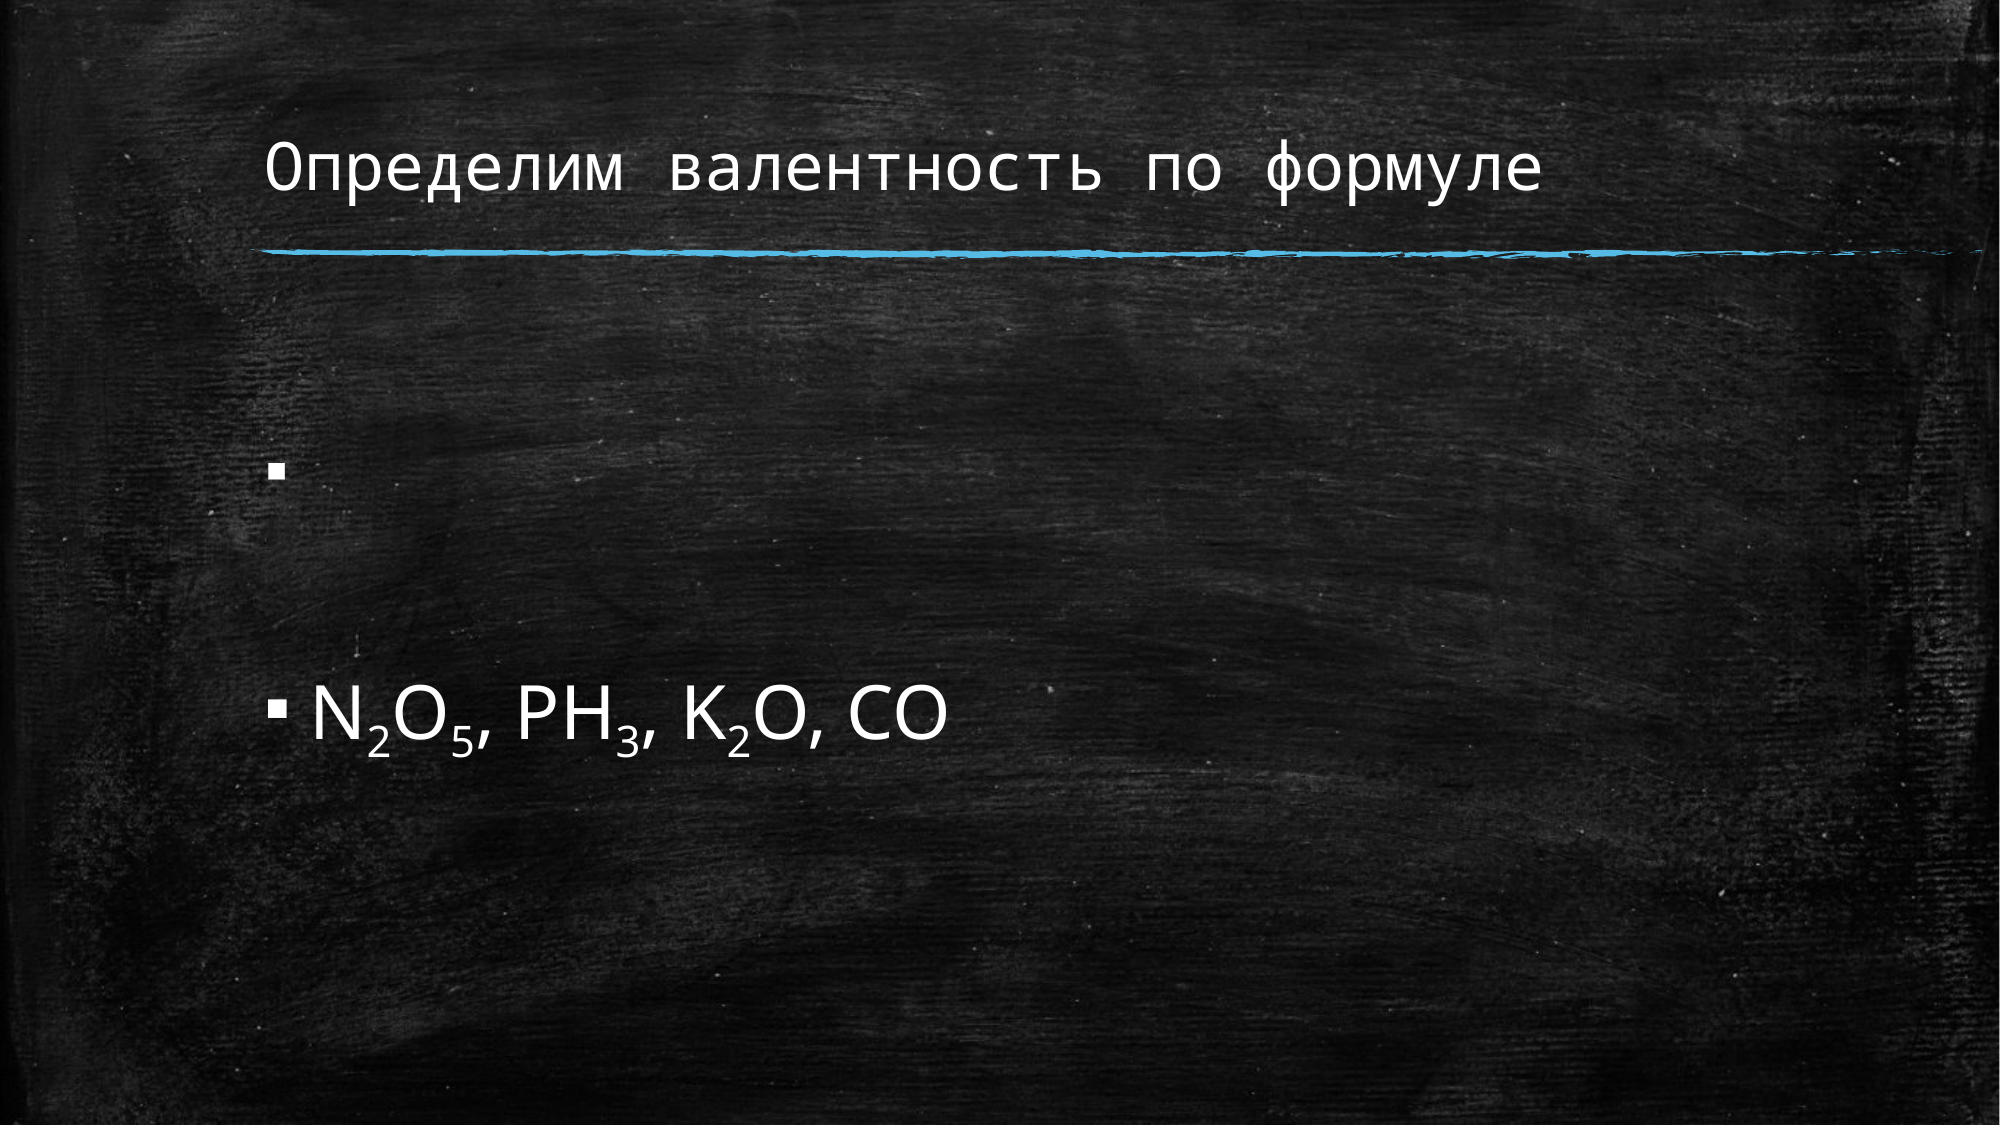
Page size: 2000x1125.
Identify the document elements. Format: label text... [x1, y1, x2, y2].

title Определим валентность по формуле [249, 45, 1750, 213]
